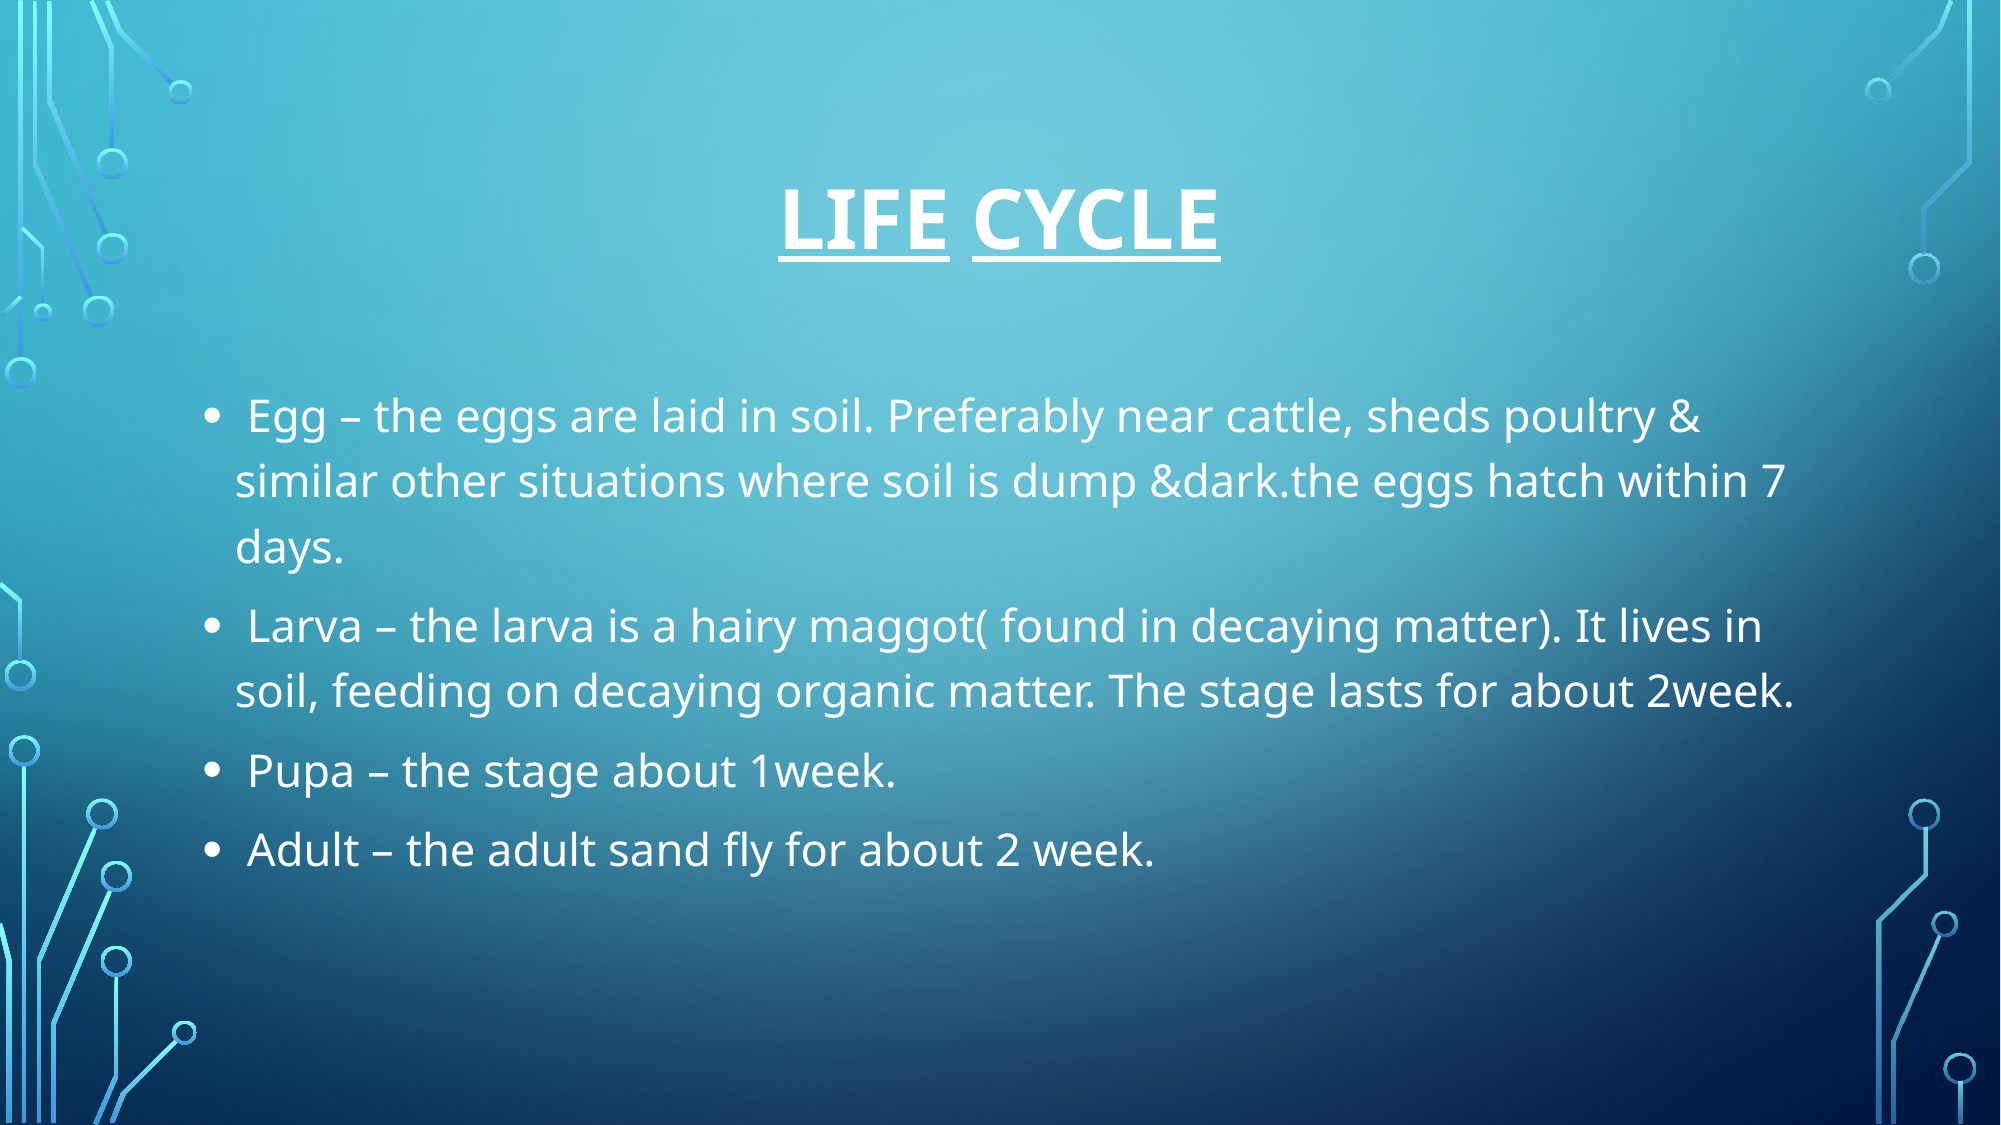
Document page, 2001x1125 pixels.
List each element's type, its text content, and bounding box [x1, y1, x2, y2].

list Egg – the eggs are laid in soil. Preferably near cattle, sheds poultry & similar other situations where soil is dump &dark.the eggs hatch within 7 days. Larva – the larva is a hairy maggot( found in decaying matter). It lives in soil, feeding on decaying organic matter. The stage lasts for about 2week. Pupa – the stage about 1week. Adult – the adult sand fly for about 2 week. [187, 369, 1813, 950]
title Life cycle [187, 101, 1813, 344]
